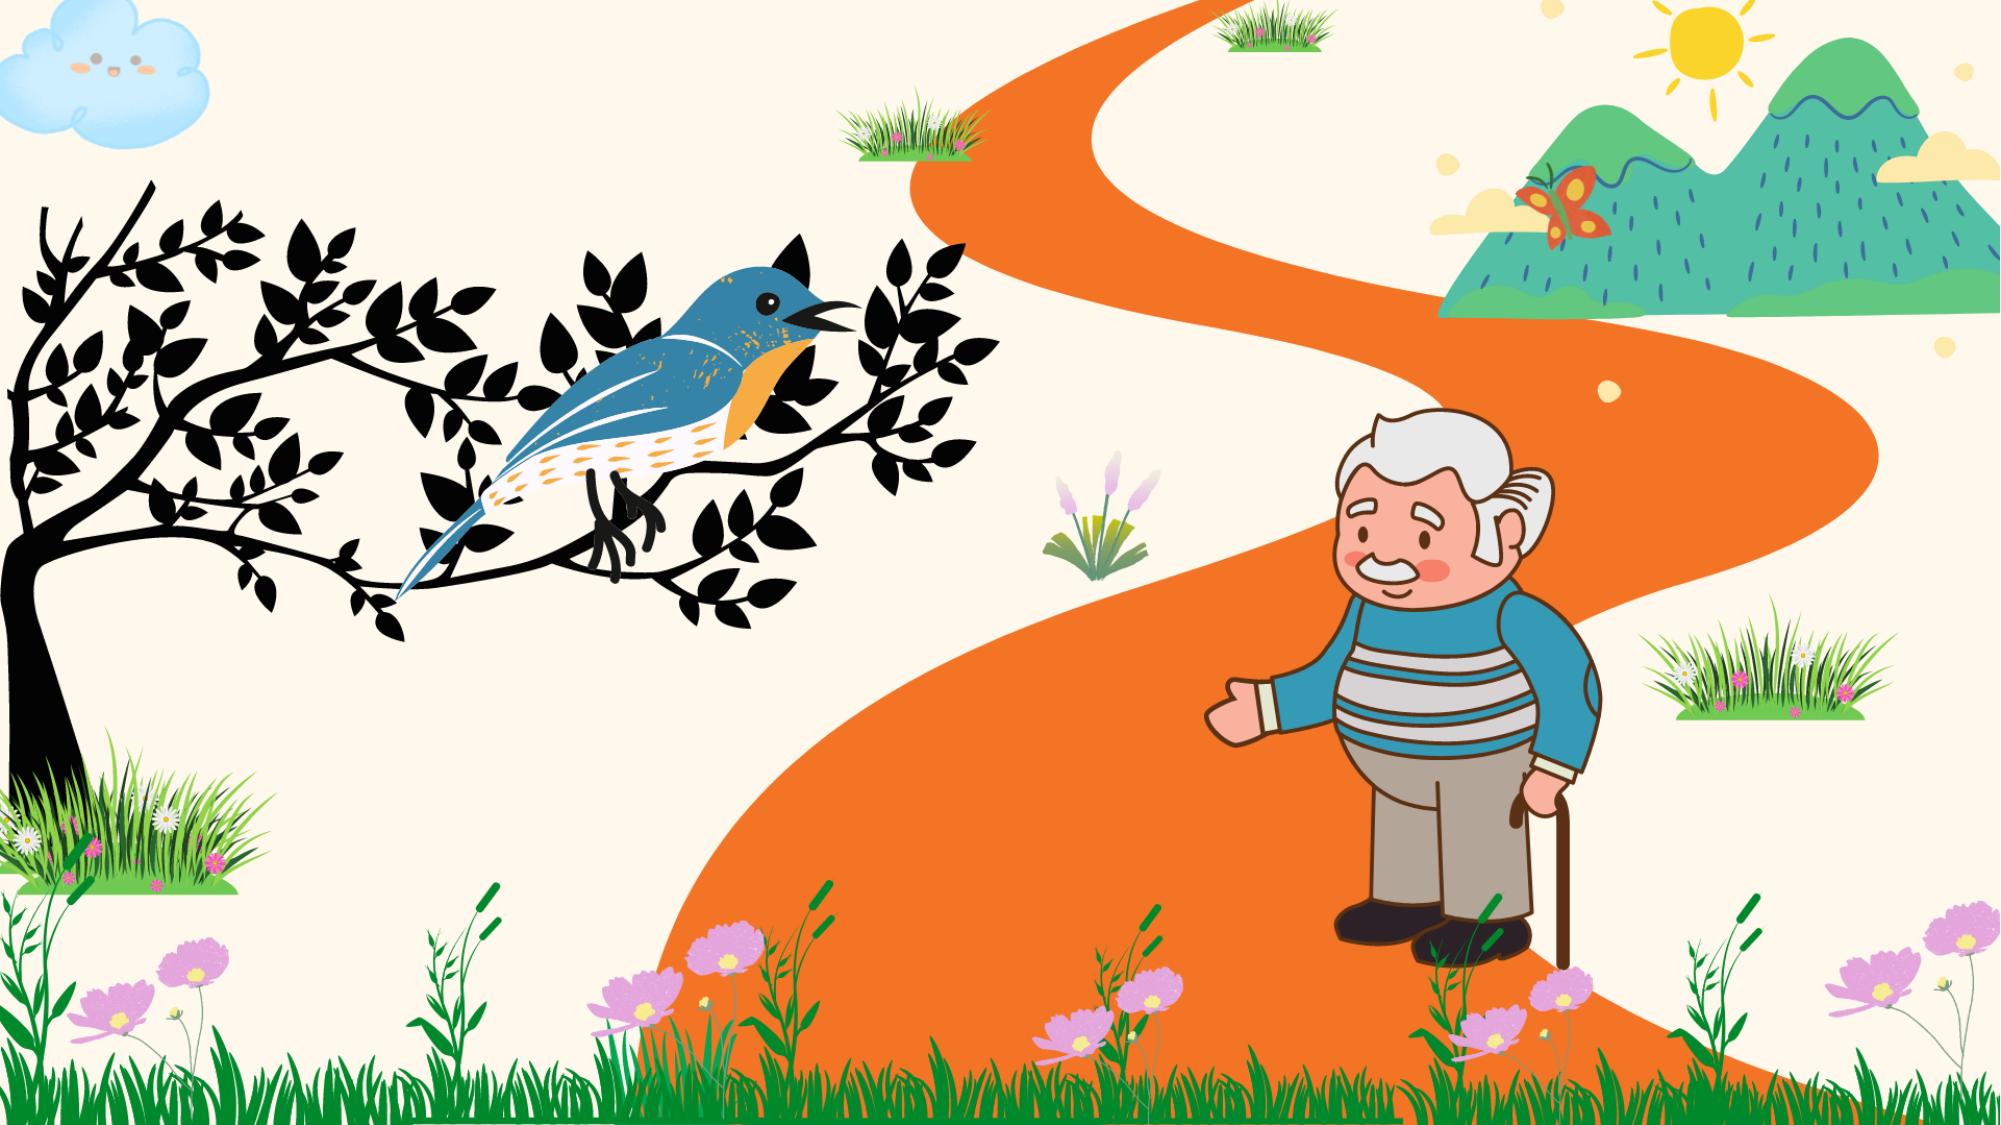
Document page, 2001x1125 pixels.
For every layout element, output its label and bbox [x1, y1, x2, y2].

list [0, 0, 2000, 1125]
